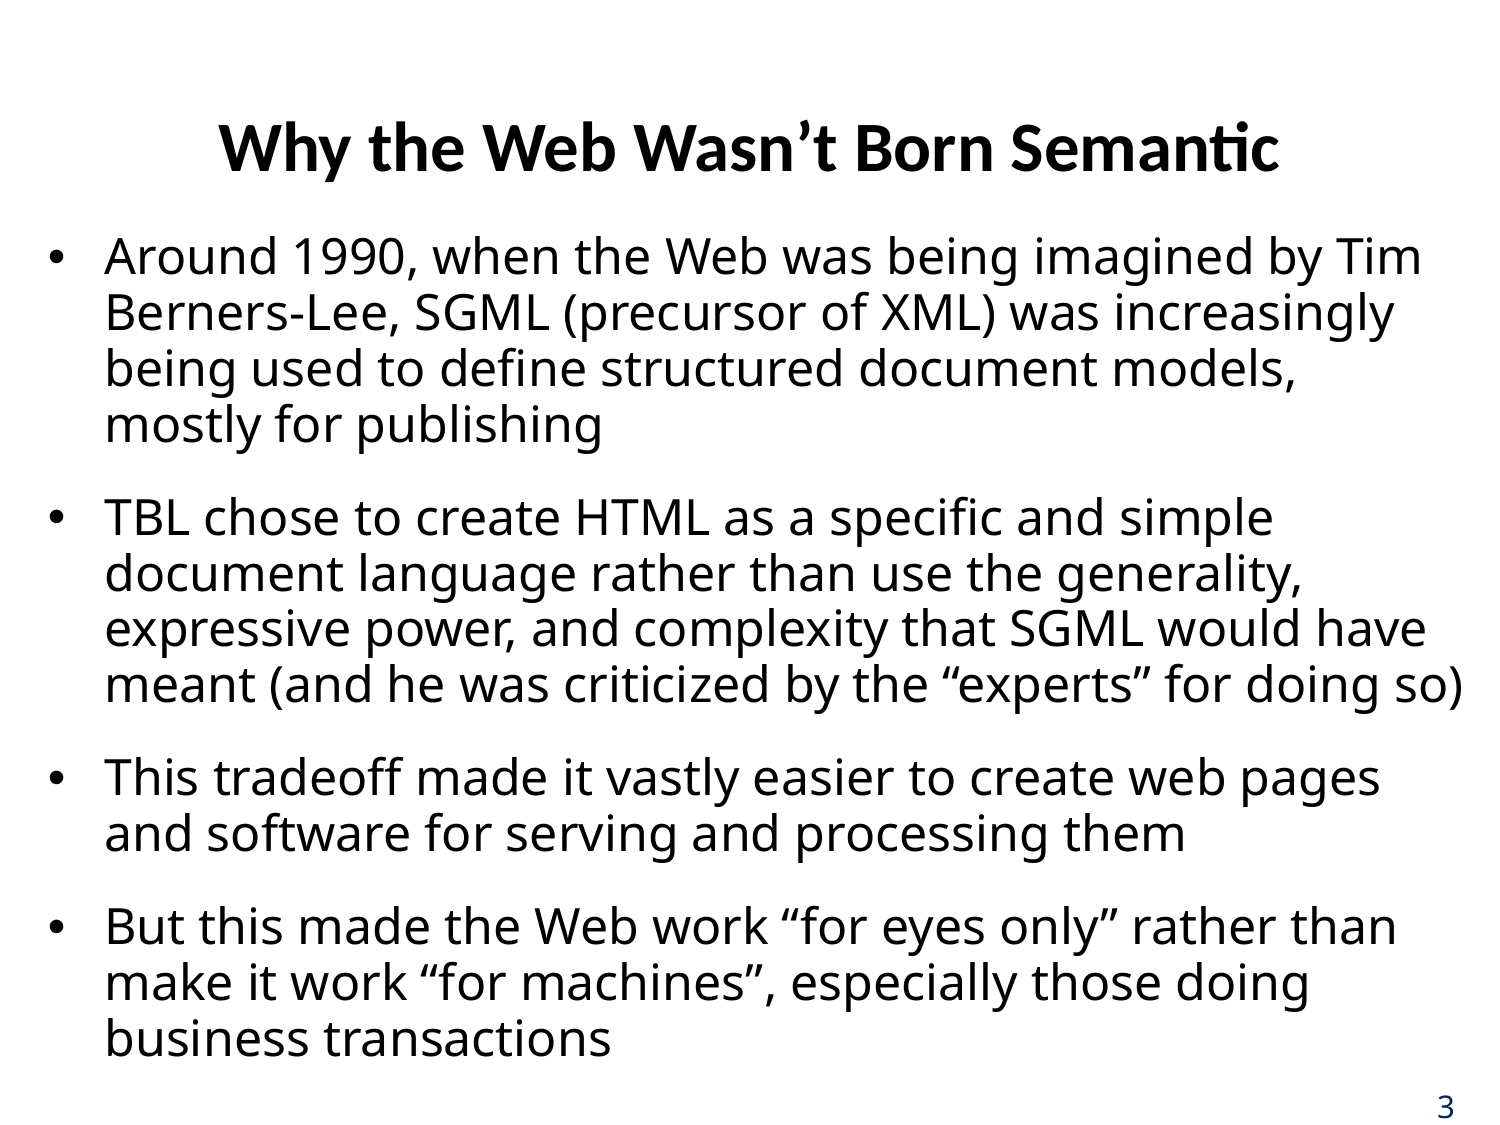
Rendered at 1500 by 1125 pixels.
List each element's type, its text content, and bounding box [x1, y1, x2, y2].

title Why the Web Wasn’t Born Semantic [75, 50, 1425, 224]
text_box 3 [1438, 1081, 1454, 1119]
text_box Around 1990, when the Web was being imagined by Tim Berners-Lee, SGML (precursor of XML) was increasingly being used to define structured document models, mostly for publishing TBL chose to create HTML as a specific and simple document language rather than use the generality, expressive power, and complexity that SGML would have meant (and he was criticized by the “experts” for doing so) This tradeoff made it vastly easier to create web pages and software for serving and processing them But this made the Web work “for eyes only” rather than make it work “for machines”, especially those doing business transactions [37, 224, 1475, 1073]
